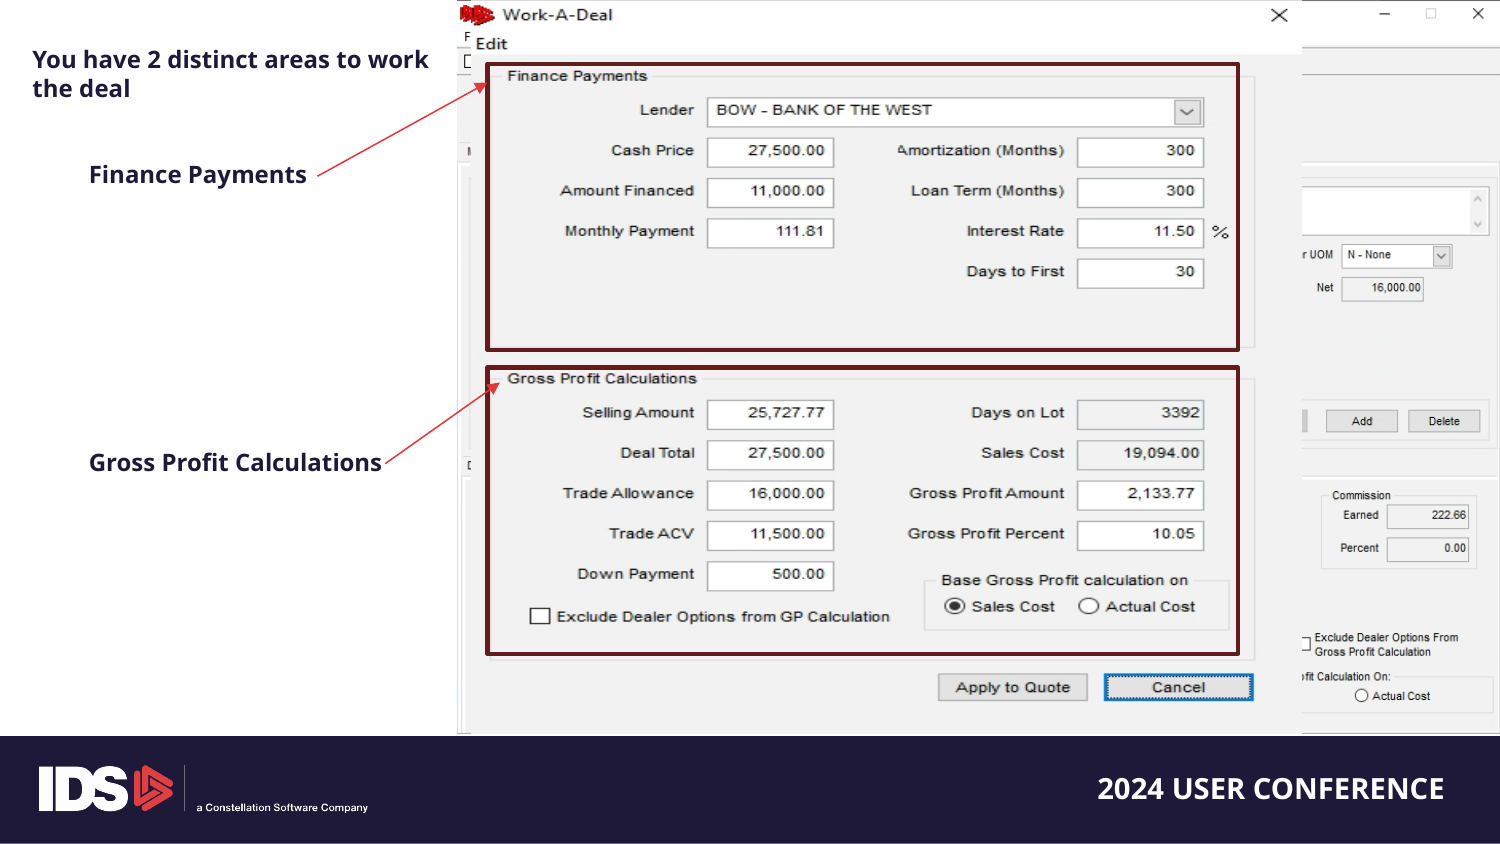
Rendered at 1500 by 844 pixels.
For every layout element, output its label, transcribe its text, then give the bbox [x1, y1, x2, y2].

list You have 2 distinct areas to work the deal Finance Payments Gross Profit Calculations [17, 1, 450, 782]
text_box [384, 382, 501, 464]
picture [39, 782, 368, 813]
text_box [317, 82, 488, 177]
picture [457, 0, 1500, 734]
